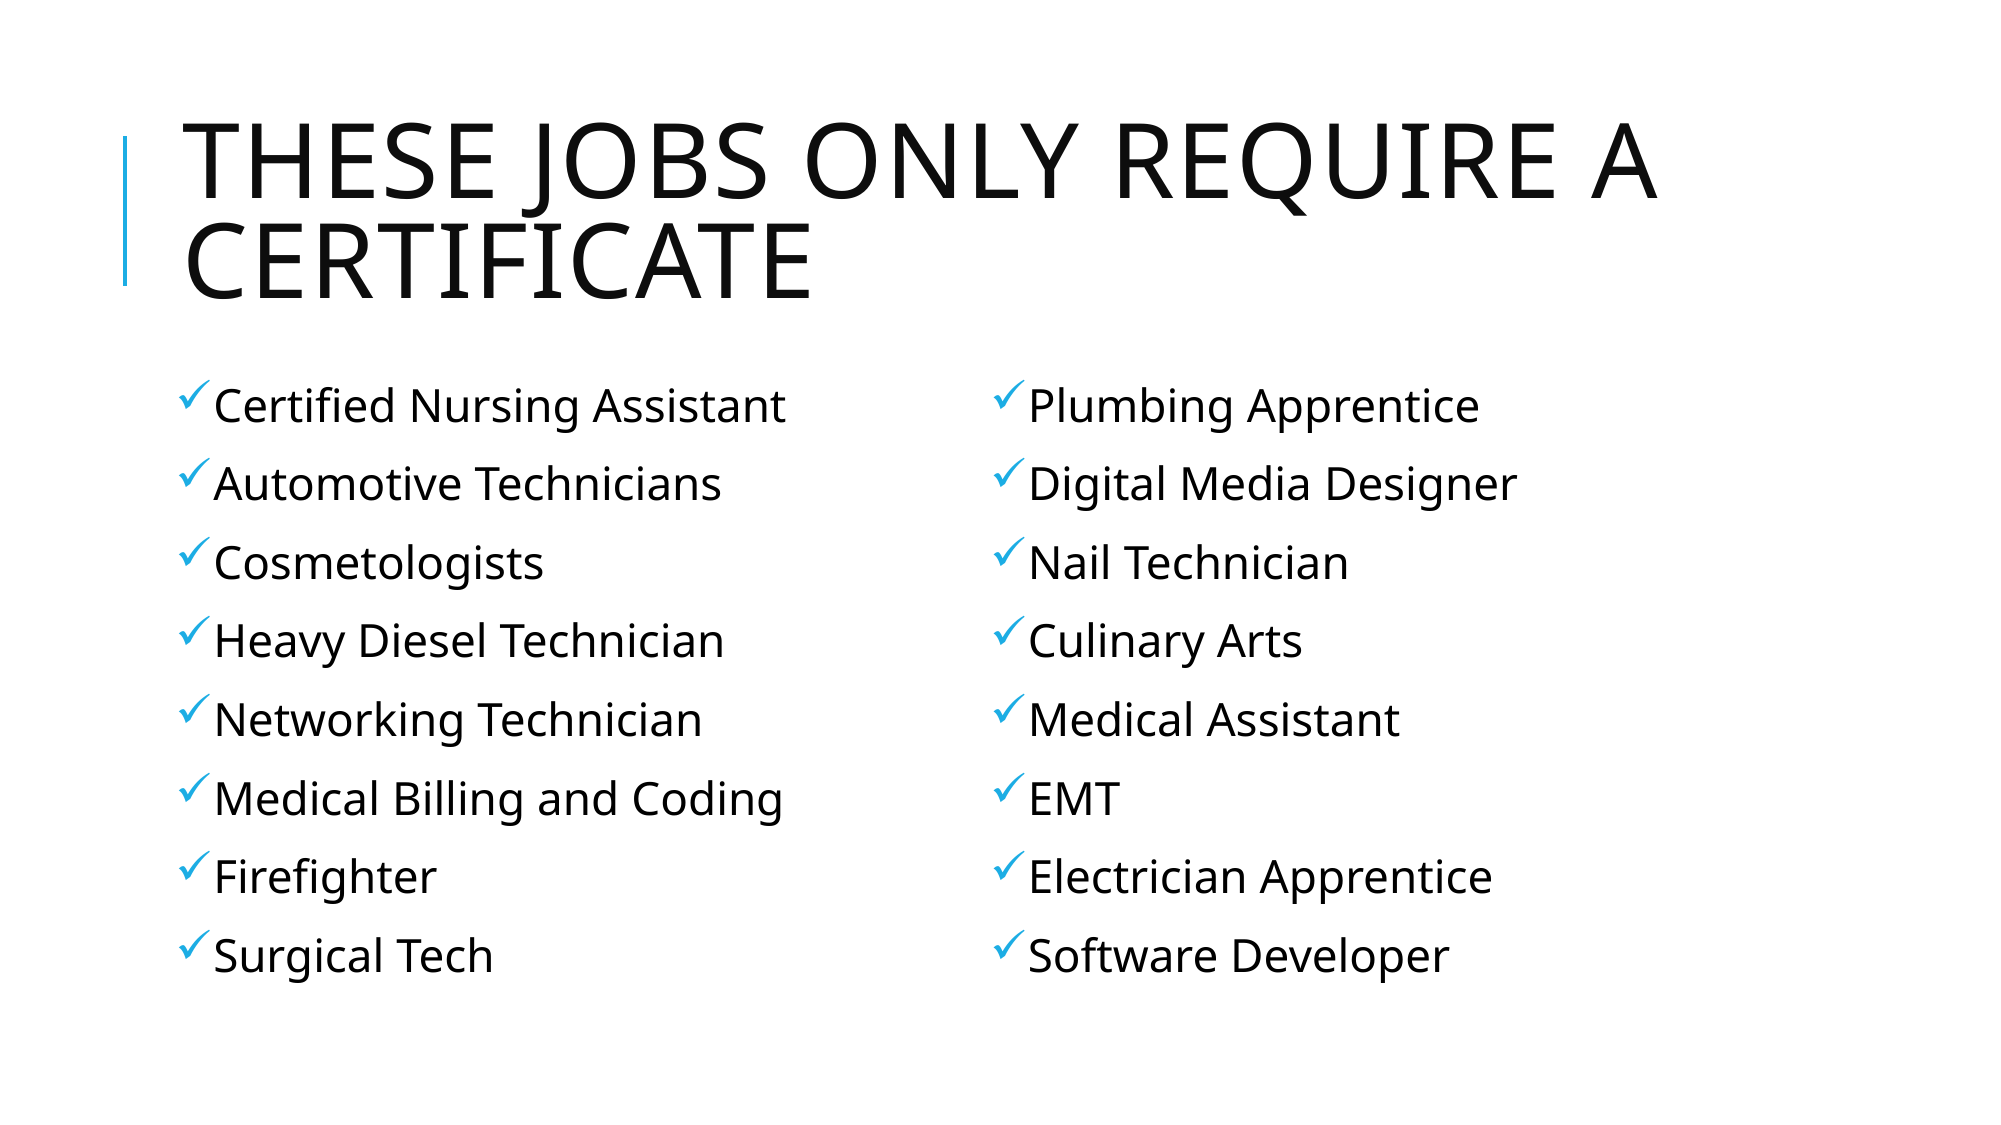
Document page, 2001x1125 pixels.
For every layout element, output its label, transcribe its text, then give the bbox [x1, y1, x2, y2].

list Certified Nursing Assistant Automotive Technicians Cosmetologists Heavy Diesel Technician Networking Technician Medical Billing and Coding Firefighter Surgical Tech [168, 375, 948, 1035]
title These jobs only require a certificate [168, 96, 1763, 342]
list Plumbing Apprentice Digital Media Designer Nail Technician Culinary Arts Medical Assistant EMT Electrician Apprentice Software Developer [982, 375, 1763, 1035]
